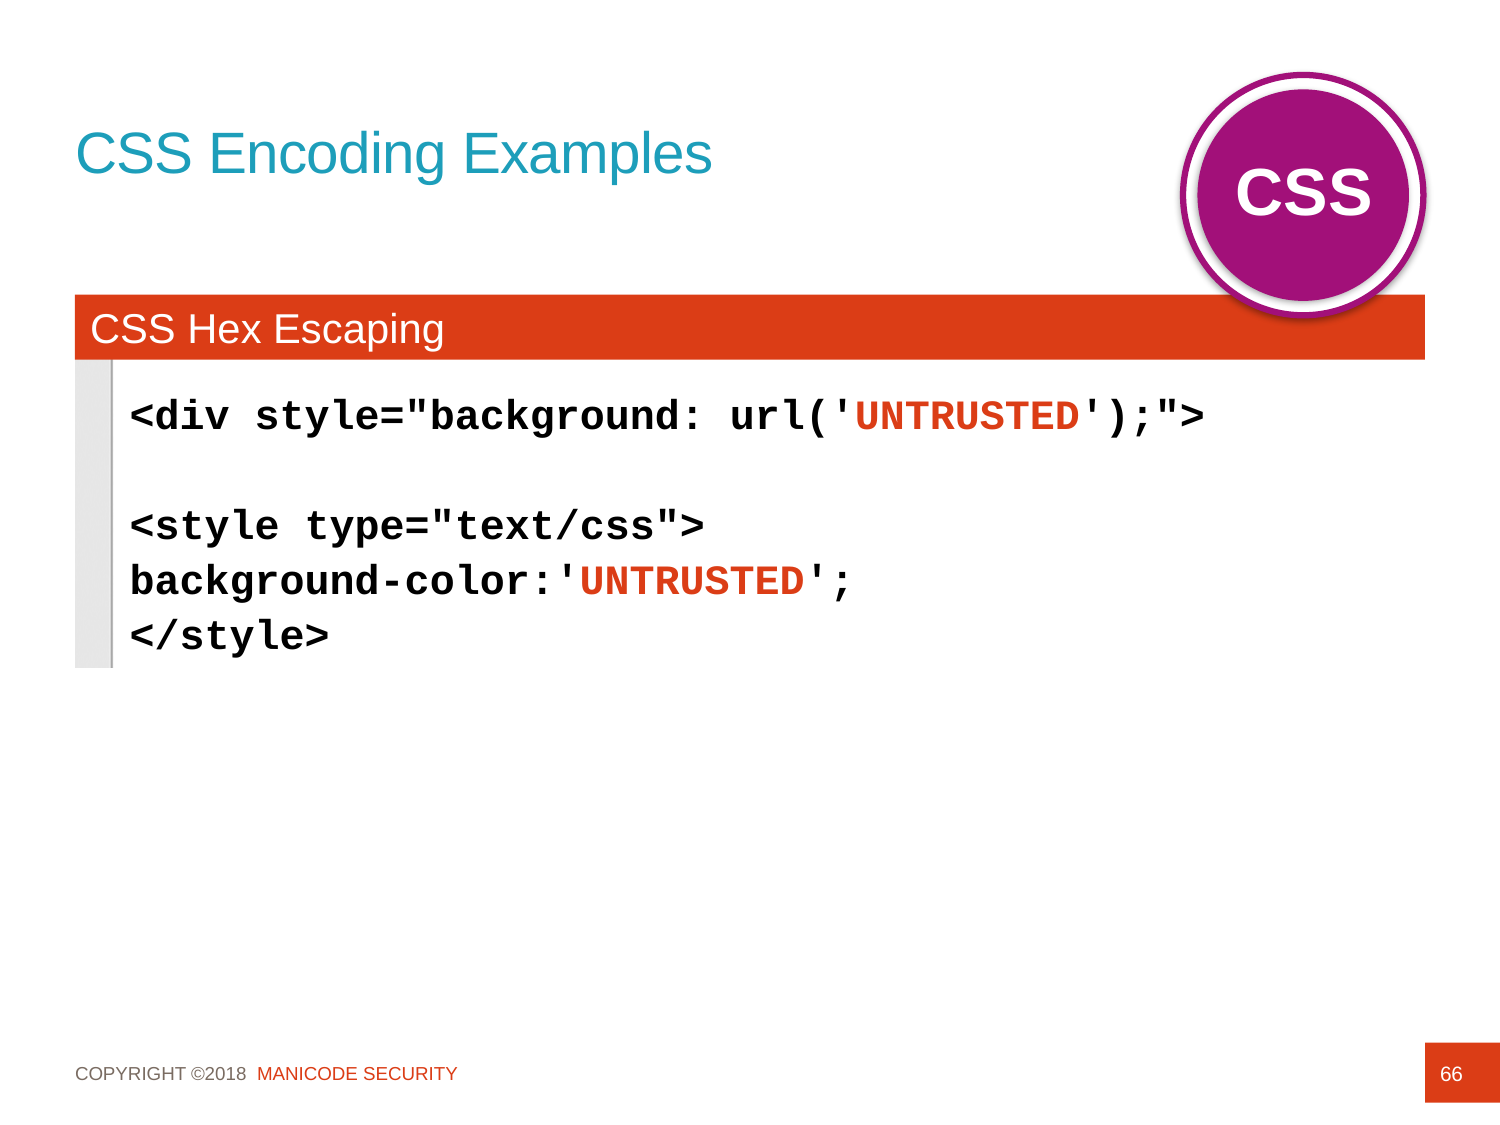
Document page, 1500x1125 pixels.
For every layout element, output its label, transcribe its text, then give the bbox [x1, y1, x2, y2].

title CSS Encoding Examples [75, 75, 1160, 225]
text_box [74, 294, 1426, 668]
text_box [1163, 74, 1446, 316]
slide_number 66 [1425, 1042, 1500, 1103]
